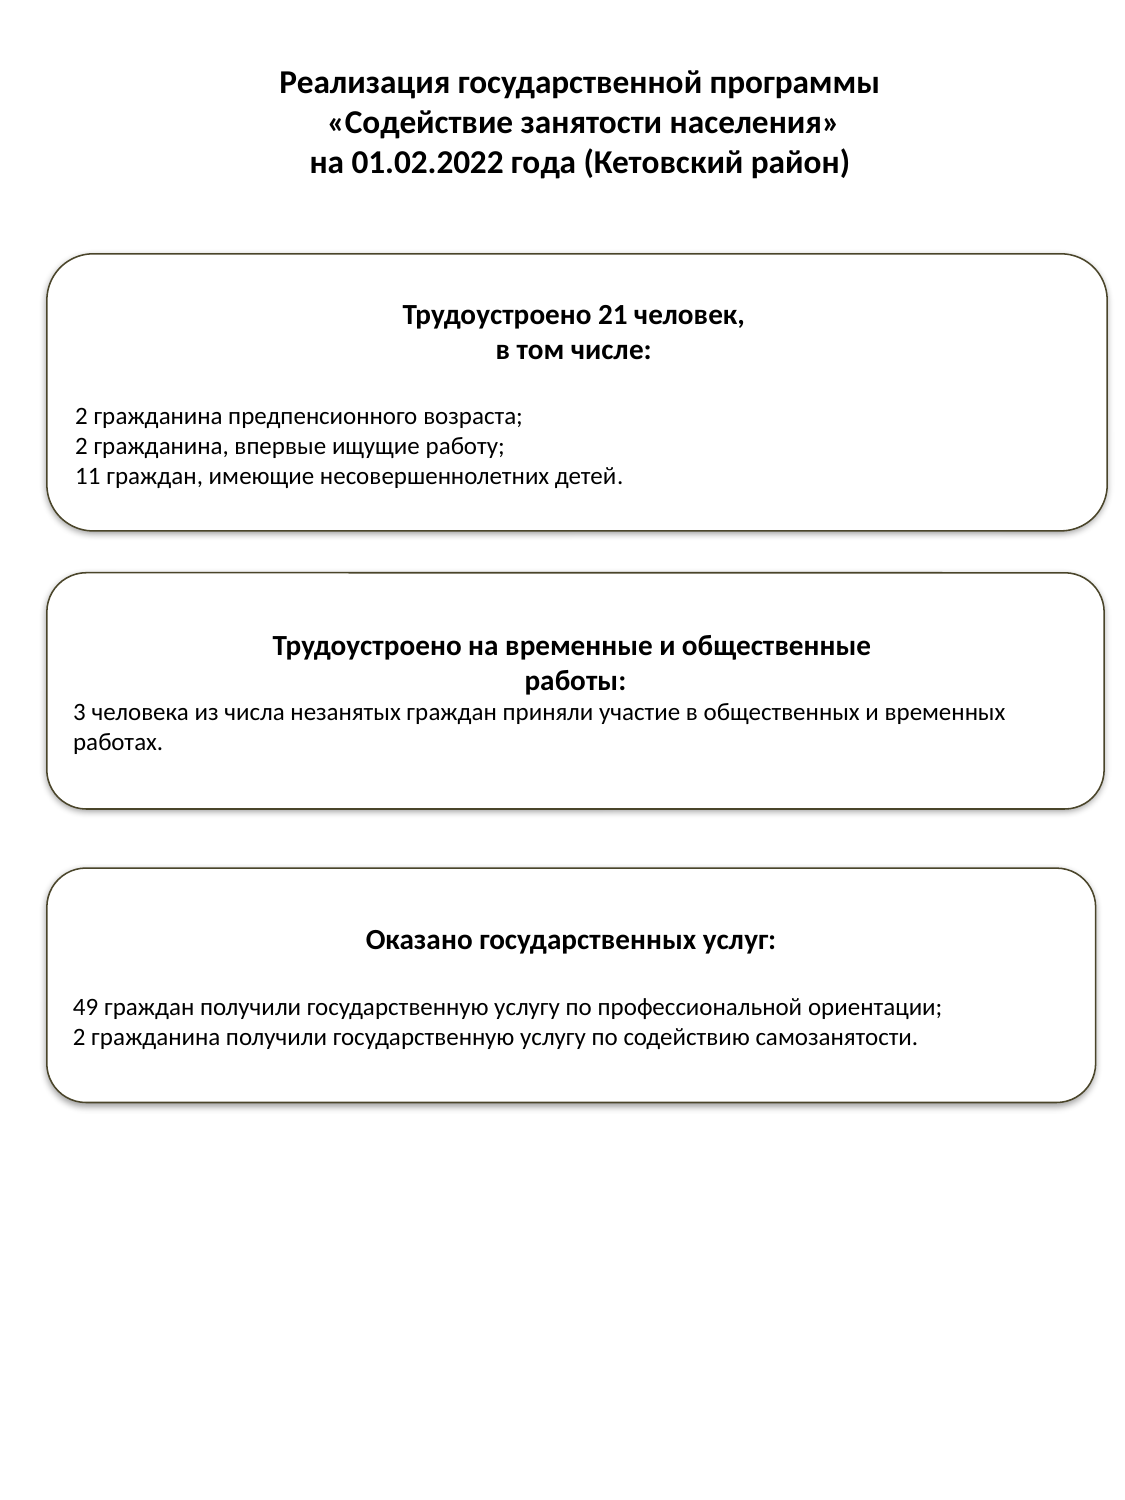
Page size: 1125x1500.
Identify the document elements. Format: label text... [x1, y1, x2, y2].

text_box Трудоустроено на временные и общественные работы: 3 человека из числа незанятых граждан приняли участие в общественных и временных работах. [46, 571, 1105, 810]
text_box Оказано государственных услуг: 49 граждан получили государственную услугу по профессиональной ориентации; 2 гражданина получили государственную услугу по содействию самозанятости. [46, 867, 1097, 1104]
text_box Трудоустроено 21 человек, в том числе: 2 гражданина предпенсионного возраста; 2 гражданина, впервые ищущие работу; 11 граждан, имеющие несовершеннолетних детей. [46, 253, 1108, 532]
text_box Реализация государственной программы «Содействие занятости населения» на 01.02.2022 года (Кетовский район) [78, 53, 1083, 188]
